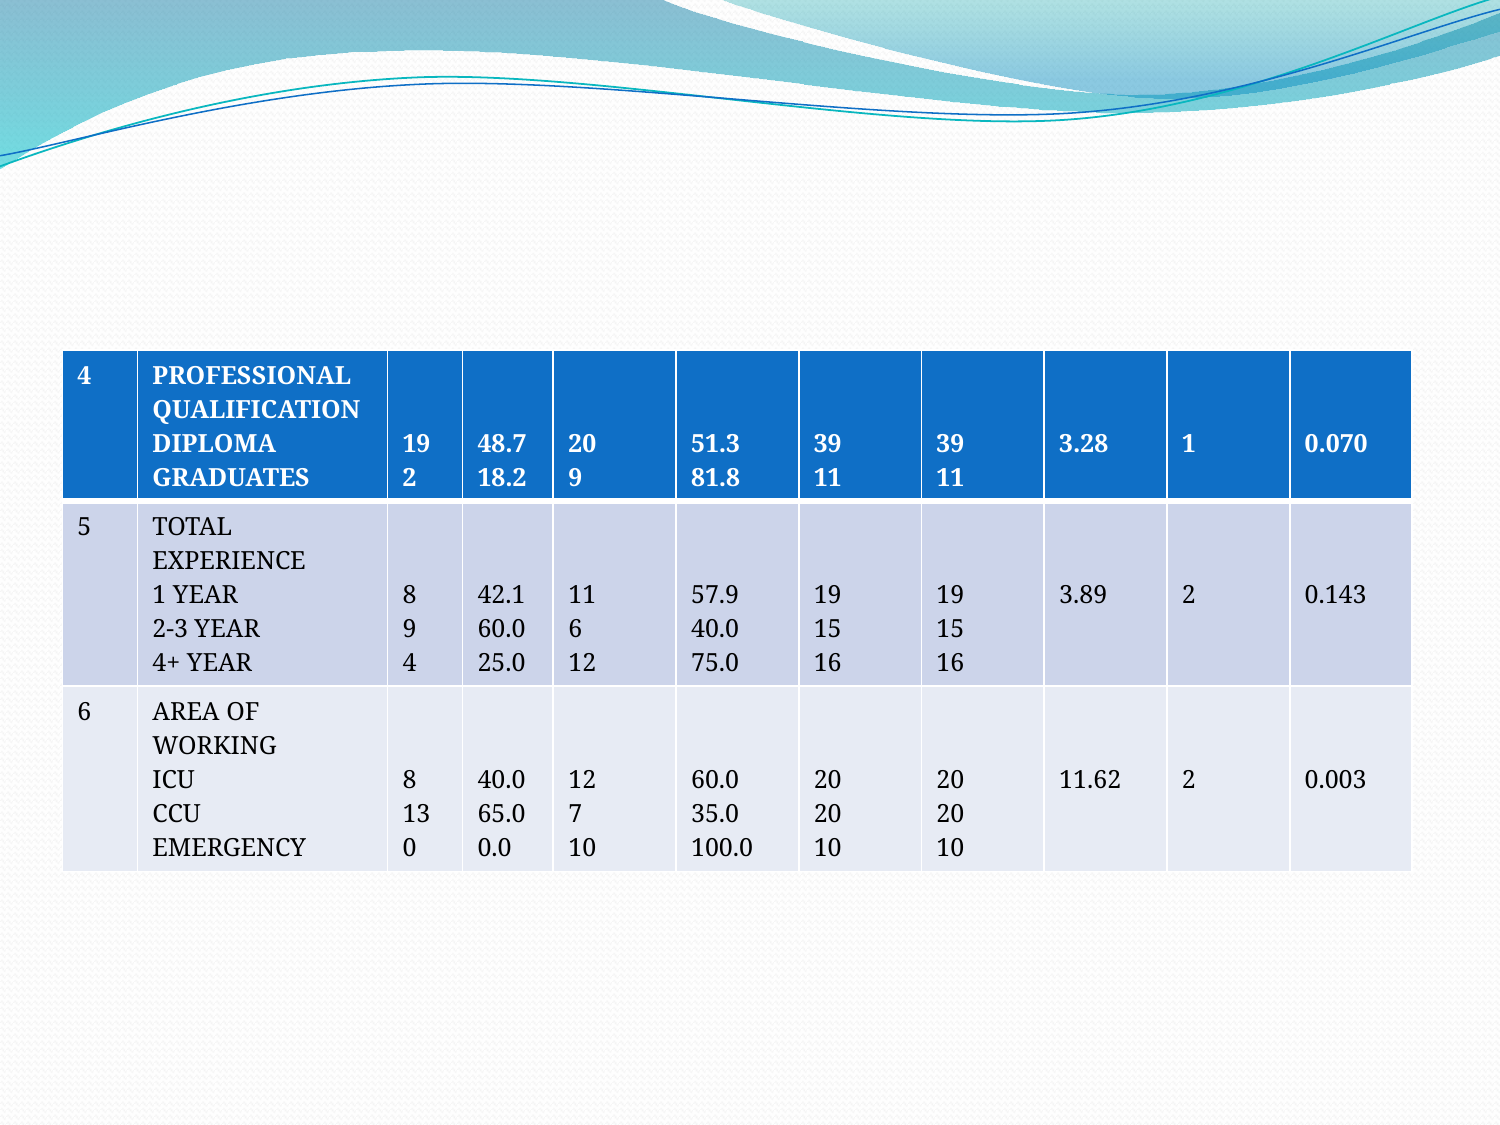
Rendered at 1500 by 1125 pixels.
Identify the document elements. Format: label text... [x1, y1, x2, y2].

table_cell 60.0 35.0 100.0 [677, 687, 798, 871]
table_cell 8 9 4 [388, 504, 462, 685]
table_cell TOTAL EXPERIENCE 1 YEAR 2-3 YEAR 4+ YEAR [138, 504, 387, 685]
table_header 20 9 [554, 351, 675, 498]
table_header 0.070 [1291, 351, 1411, 498]
table_cell 40.0 65.0 0.0 [463, 687, 552, 871]
table_cell 42.1 60.0 25.0 [463, 504, 552, 685]
table_header 48.7 18.2 [463, 351, 552, 498]
table_cell 20 20 10 [922, 687, 1043, 871]
table_header 3.28 [1045, 351, 1166, 498]
table_cell 20 20 10 [800, 687, 921, 871]
table_cell 11 6 12 [554, 504, 675, 685]
table_cell 57.9 40.0 75.0 [677, 504, 798, 685]
table_cell 0.143 [1291, 504, 1411, 685]
table_cell 2 [1168, 504, 1289, 685]
table_cell 2 [1168, 687, 1289, 871]
table_cell 6 [63, 687, 137, 871]
table_cell 12 7 10 [554, 687, 675, 871]
table_cell 8 13 0 [388, 687, 462, 871]
table_cell 19 15 16 [922, 504, 1043, 685]
table_header 1 [1168, 351, 1289, 498]
table_header 4 [63, 351, 137, 498]
table_cell 0.003 [1291, 687, 1411, 871]
table_header 39 11 [922, 351, 1043, 498]
table_cell AREA OF WORKING ICU CCU EMERGENCY [138, 687, 387, 871]
table_header PROFESSIONAL QUALIFICATION DIPLOMA GRADUATES [138, 351, 387, 498]
table_cell 19 15 16 [800, 504, 921, 685]
table_header 39 11 [800, 351, 921, 498]
table_header 19 2 [388, 351, 462, 498]
table_cell 3.89 [1045, 504, 1166, 685]
table_header 51.3 81.8 [677, 351, 798, 498]
table_cell 11.62 [1045, 687, 1166, 871]
table_cell 5 [63, 504, 137, 685]
